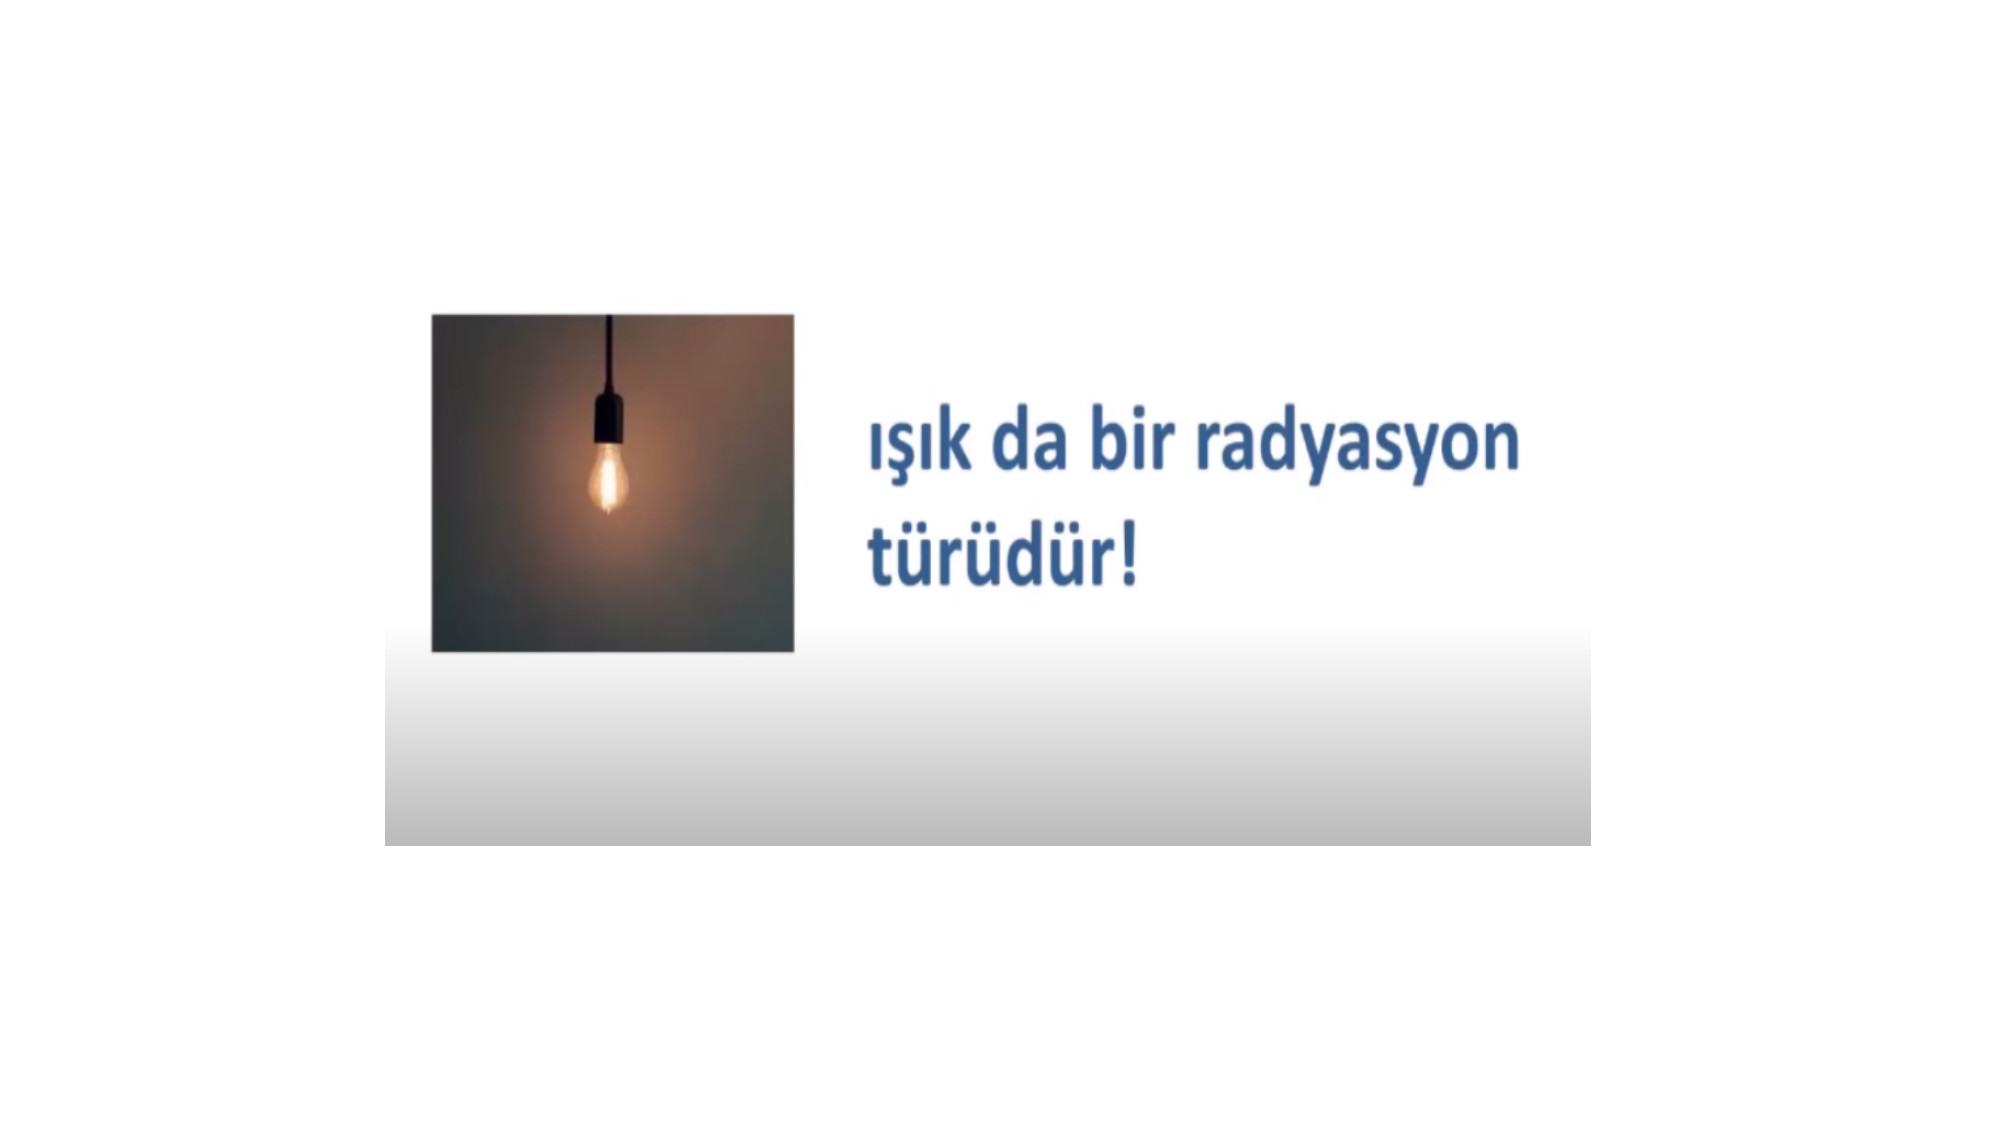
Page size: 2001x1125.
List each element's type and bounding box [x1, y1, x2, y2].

picture [385, 219, 1591, 846]
